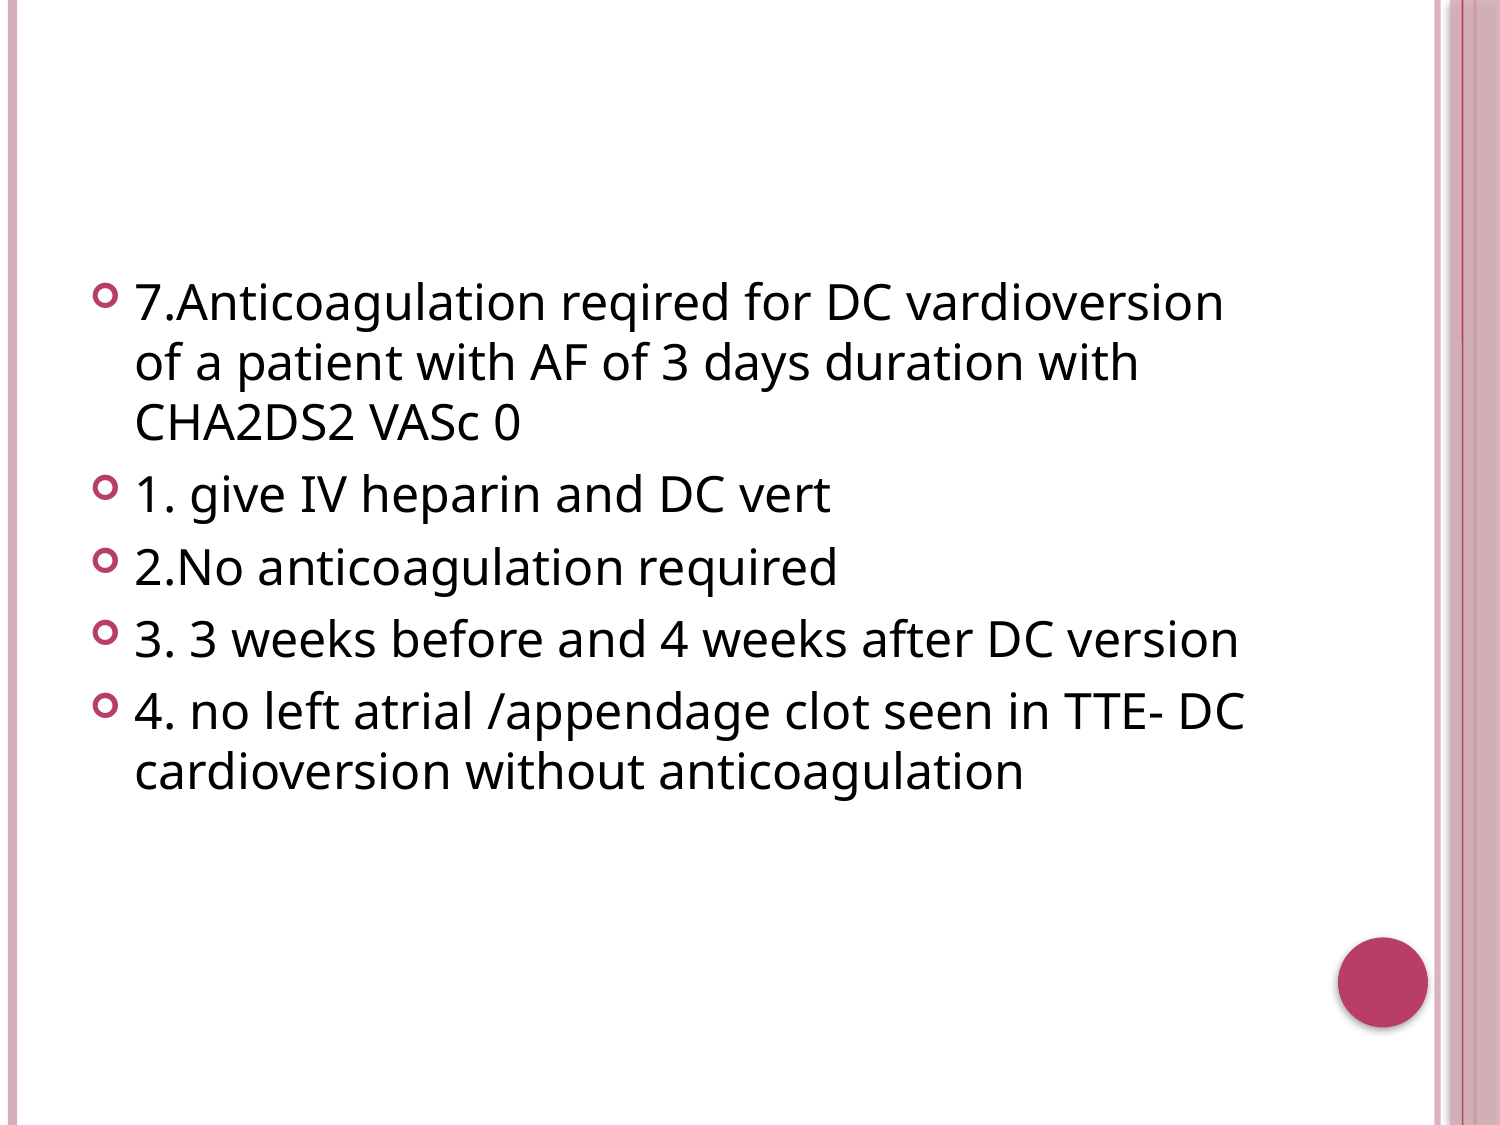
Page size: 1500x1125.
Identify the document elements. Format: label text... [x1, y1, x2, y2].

list 7.Anticoagulation reqired for DC vardioversion of a patient with AF of 3 days duration with CHA2DS2 VASc 0 1. give IV heparin and DC vert 2.No anticoagulation required 3. 3 weeks before and 4 weeks after DC version 4. no left atrial /appendage clot seen in TTE- DC cardioversion without anticoagulation [75, 262, 1300, 1062]
